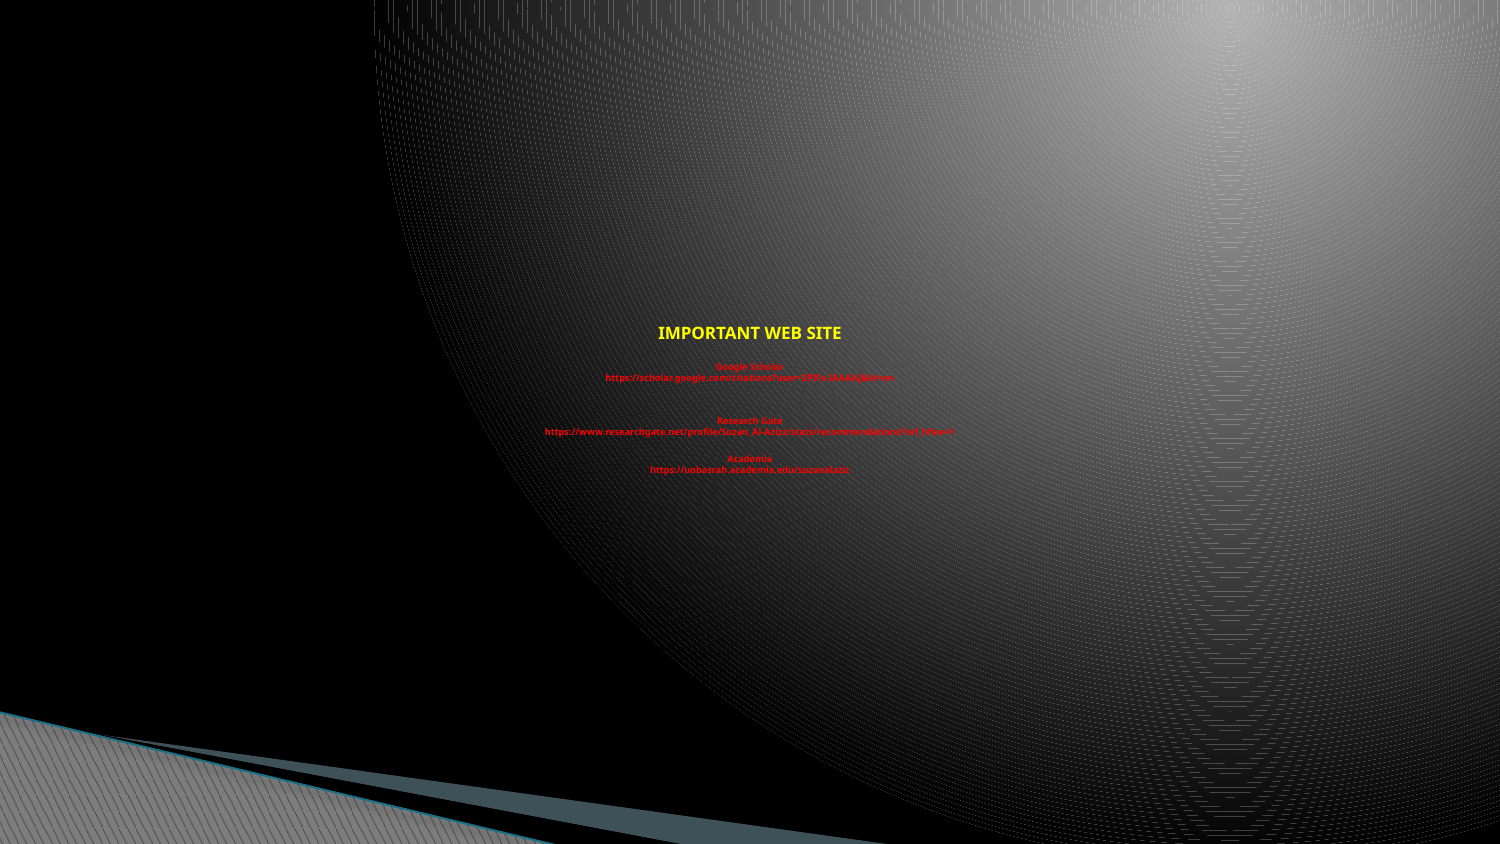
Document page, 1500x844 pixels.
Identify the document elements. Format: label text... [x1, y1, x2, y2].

title IMPORTANT WEB SITE Google Scholar https://scholar.google.com/citations?user=2PIFs-IAAAAJ&hl=en Research Gate https://www.researchgate.net/profile/Suzan_Al-Azizz/stats/recommendations?ref_hfsw=1 Academia https://uobasrah.academia.edu/suzanalaziz [75, 269, 1425, 529]
picture [0, 714, 542, 844]
